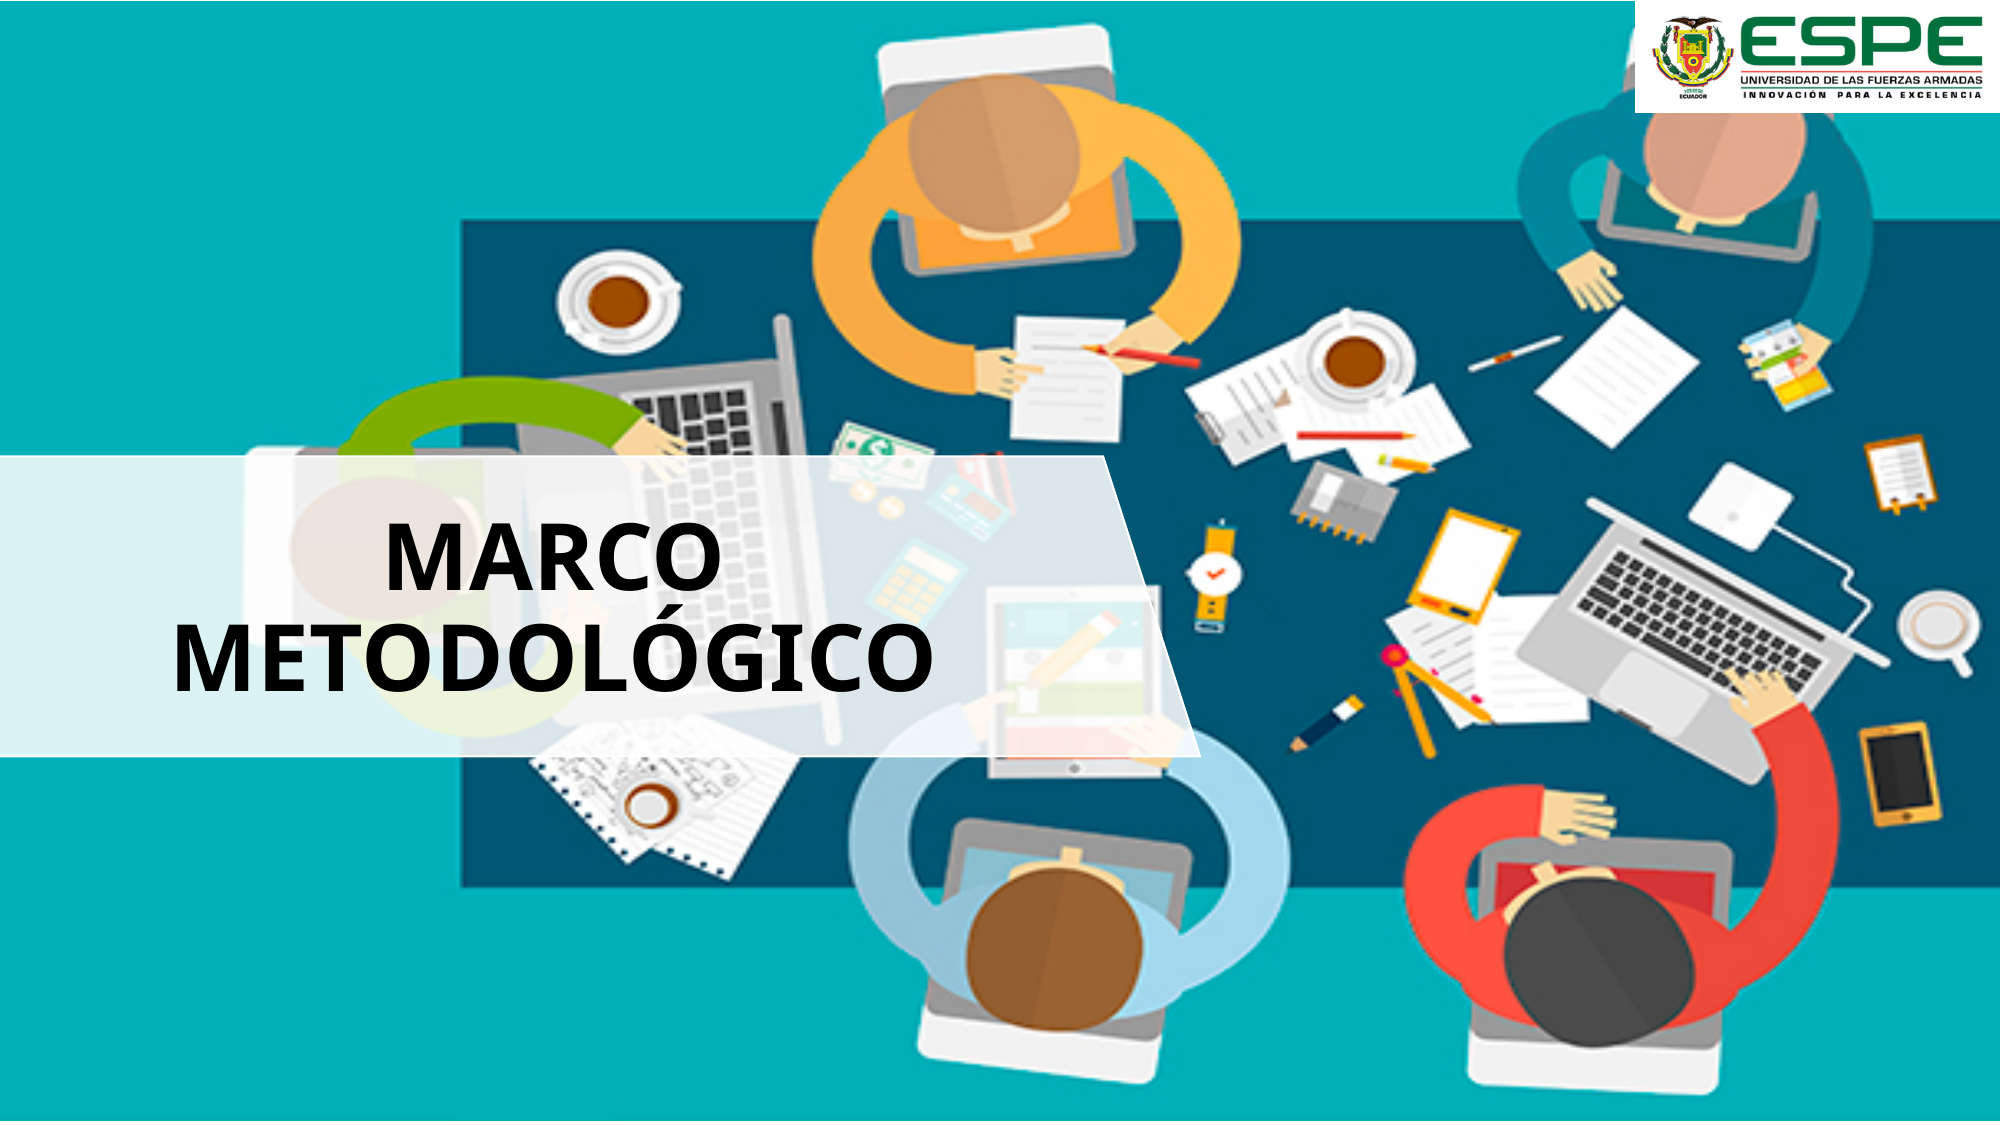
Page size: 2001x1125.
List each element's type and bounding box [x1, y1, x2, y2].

list [0, 1, 2000, 1121]
picture [1635, 1, 2000, 113]
